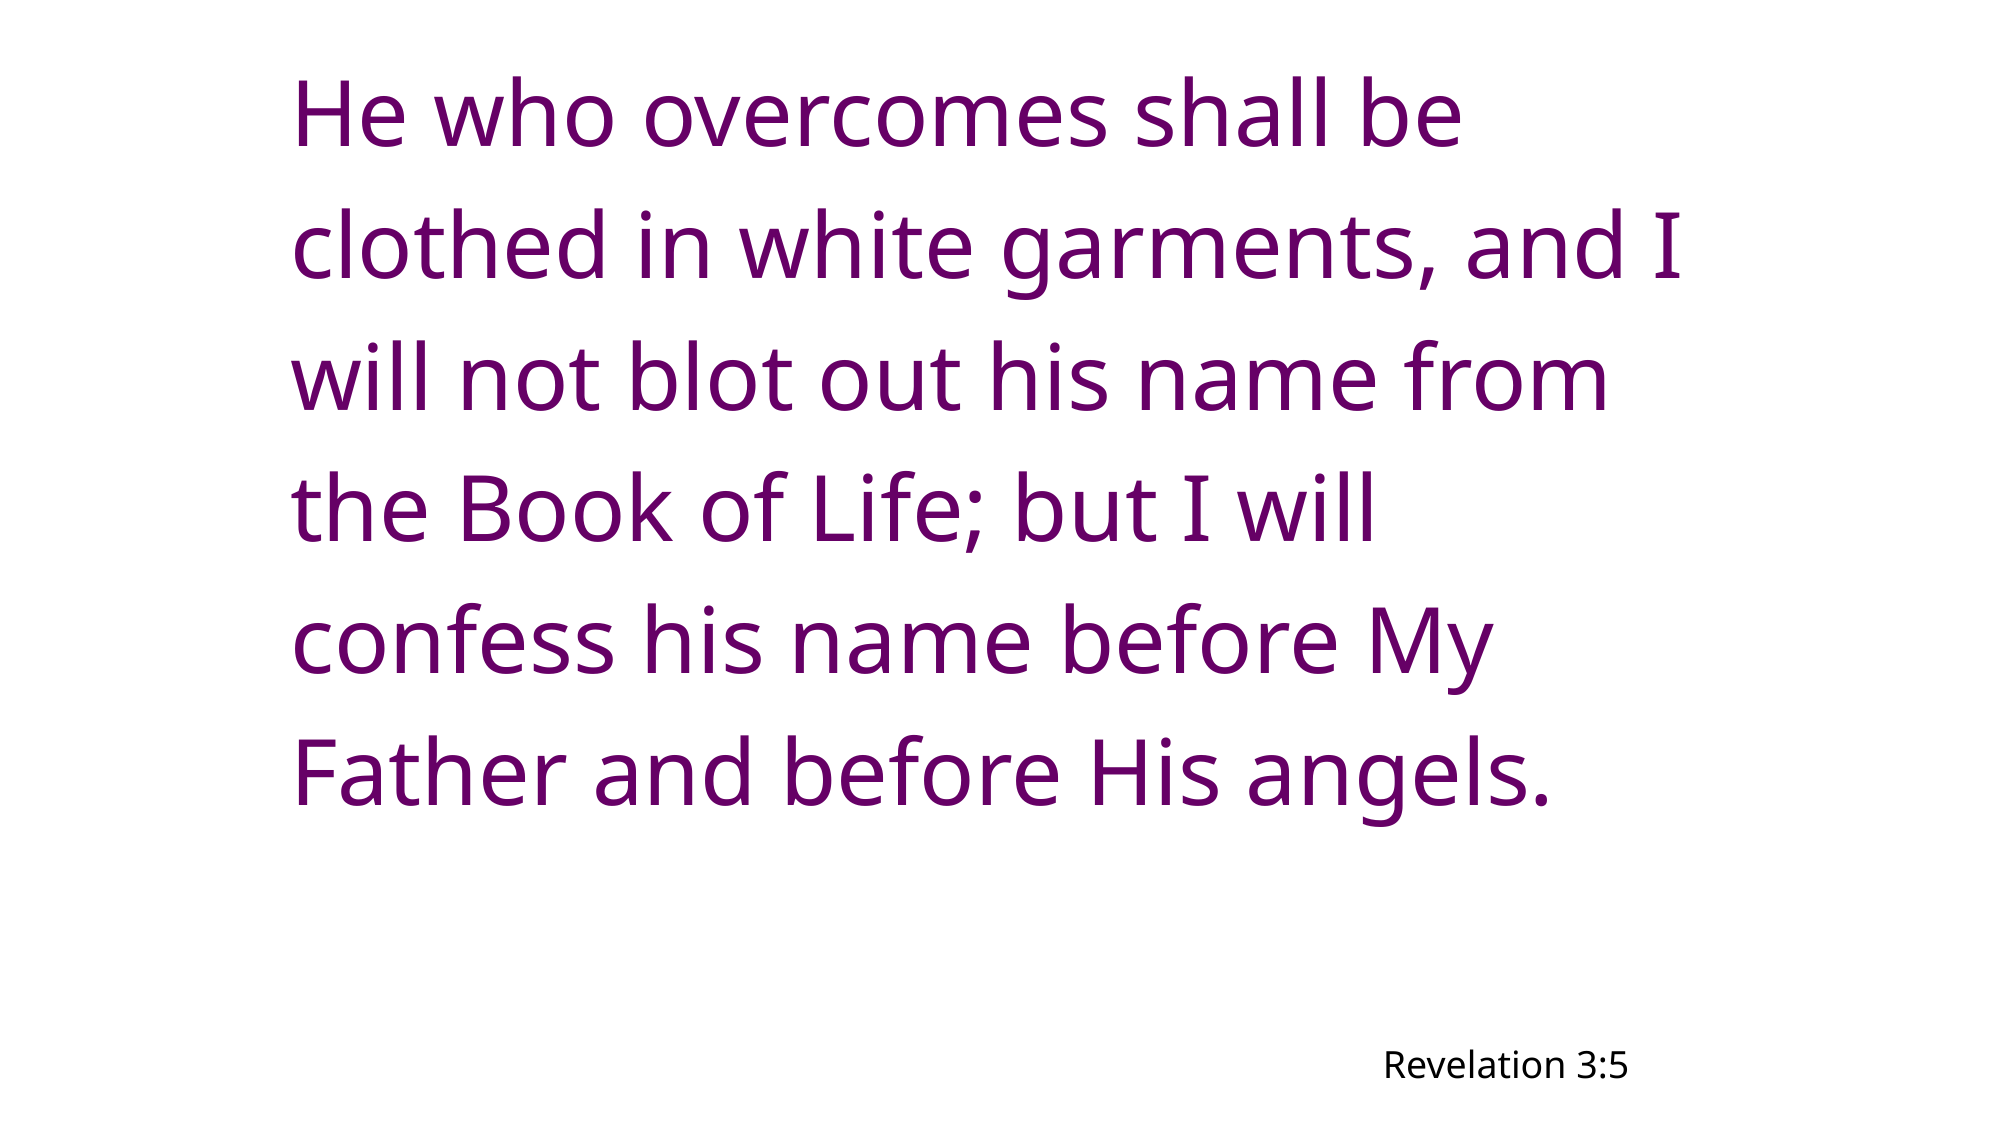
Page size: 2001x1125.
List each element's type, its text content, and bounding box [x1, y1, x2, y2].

text_box Revelation 3:5 [1324, 1024, 1688, 1113]
title He who overcomes shall be clothed in white garments, and I will not blot out his name from the Book of Life; but I will confess his name before My Father and before His angels. [274, 24, 1726, 763]
text_box [249, 0, 1750, 1125]
